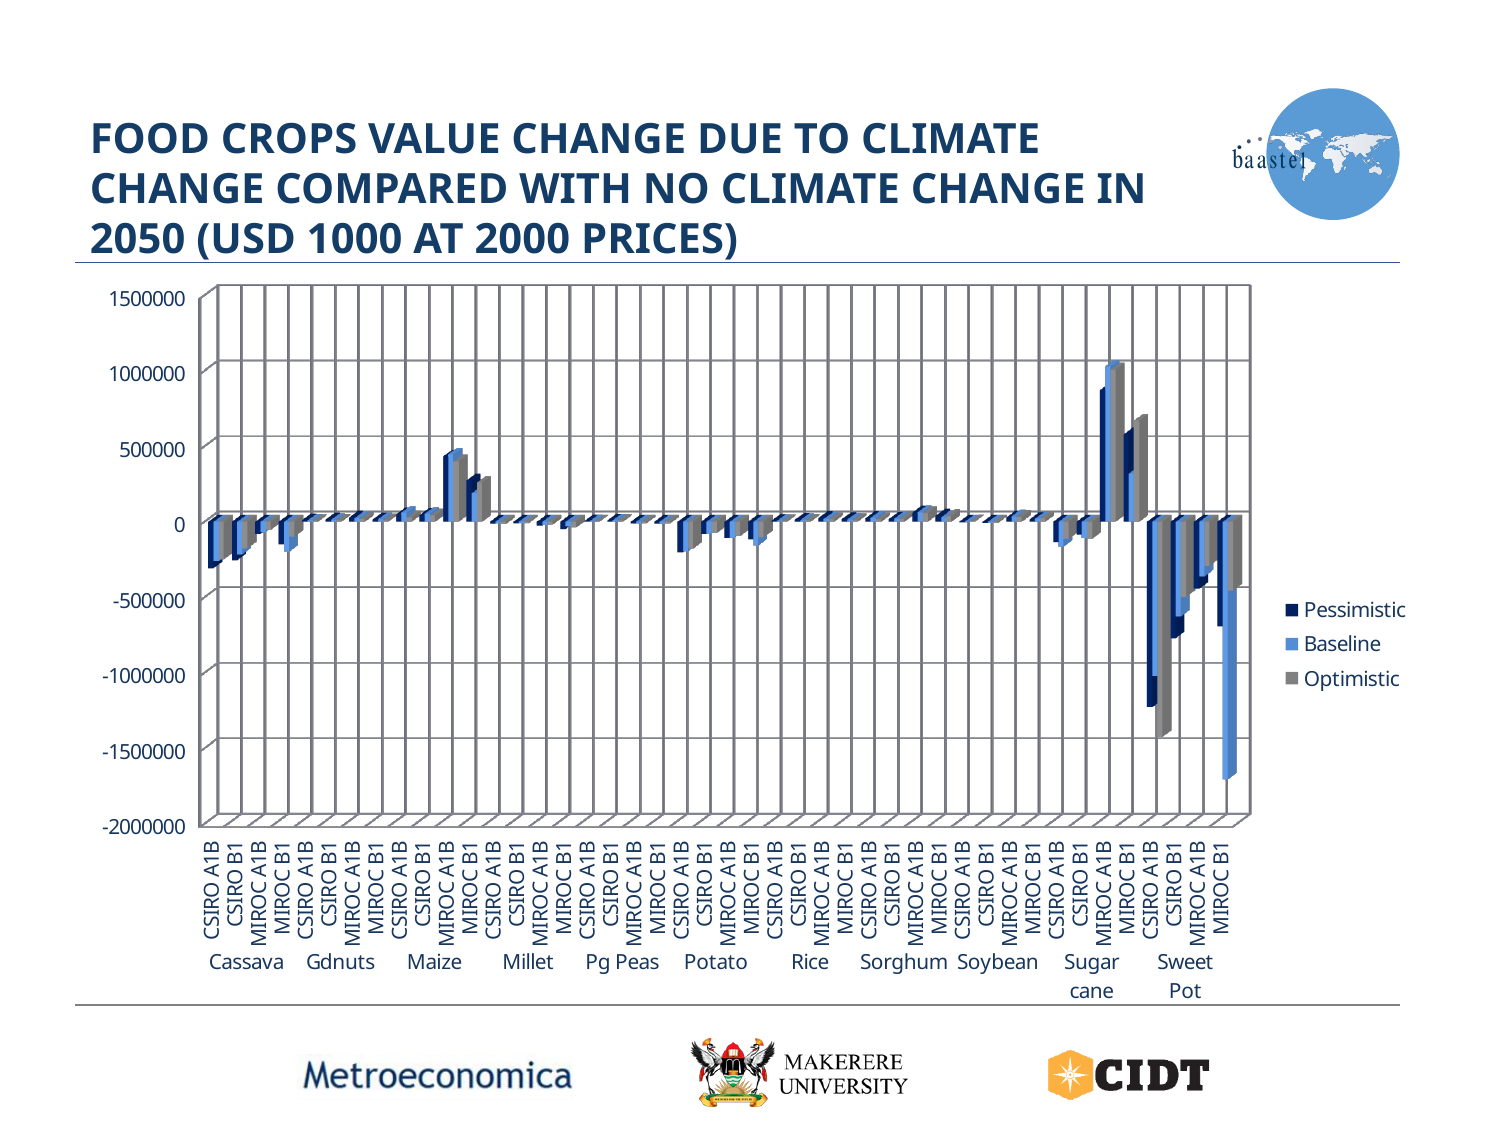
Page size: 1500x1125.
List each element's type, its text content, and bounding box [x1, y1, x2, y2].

picture [1232, 129, 1395, 183]
chart [74, 266, 1426, 1022]
picture [297, 1054, 573, 1100]
picture [690, 1038, 908, 1107]
picture [1045, 1044, 1216, 1106]
title Food Crops value change due to Climate Change compared with no Climate Change in 2050 (USD 1000 at 2000 prices) [75, 104, 1211, 244]
